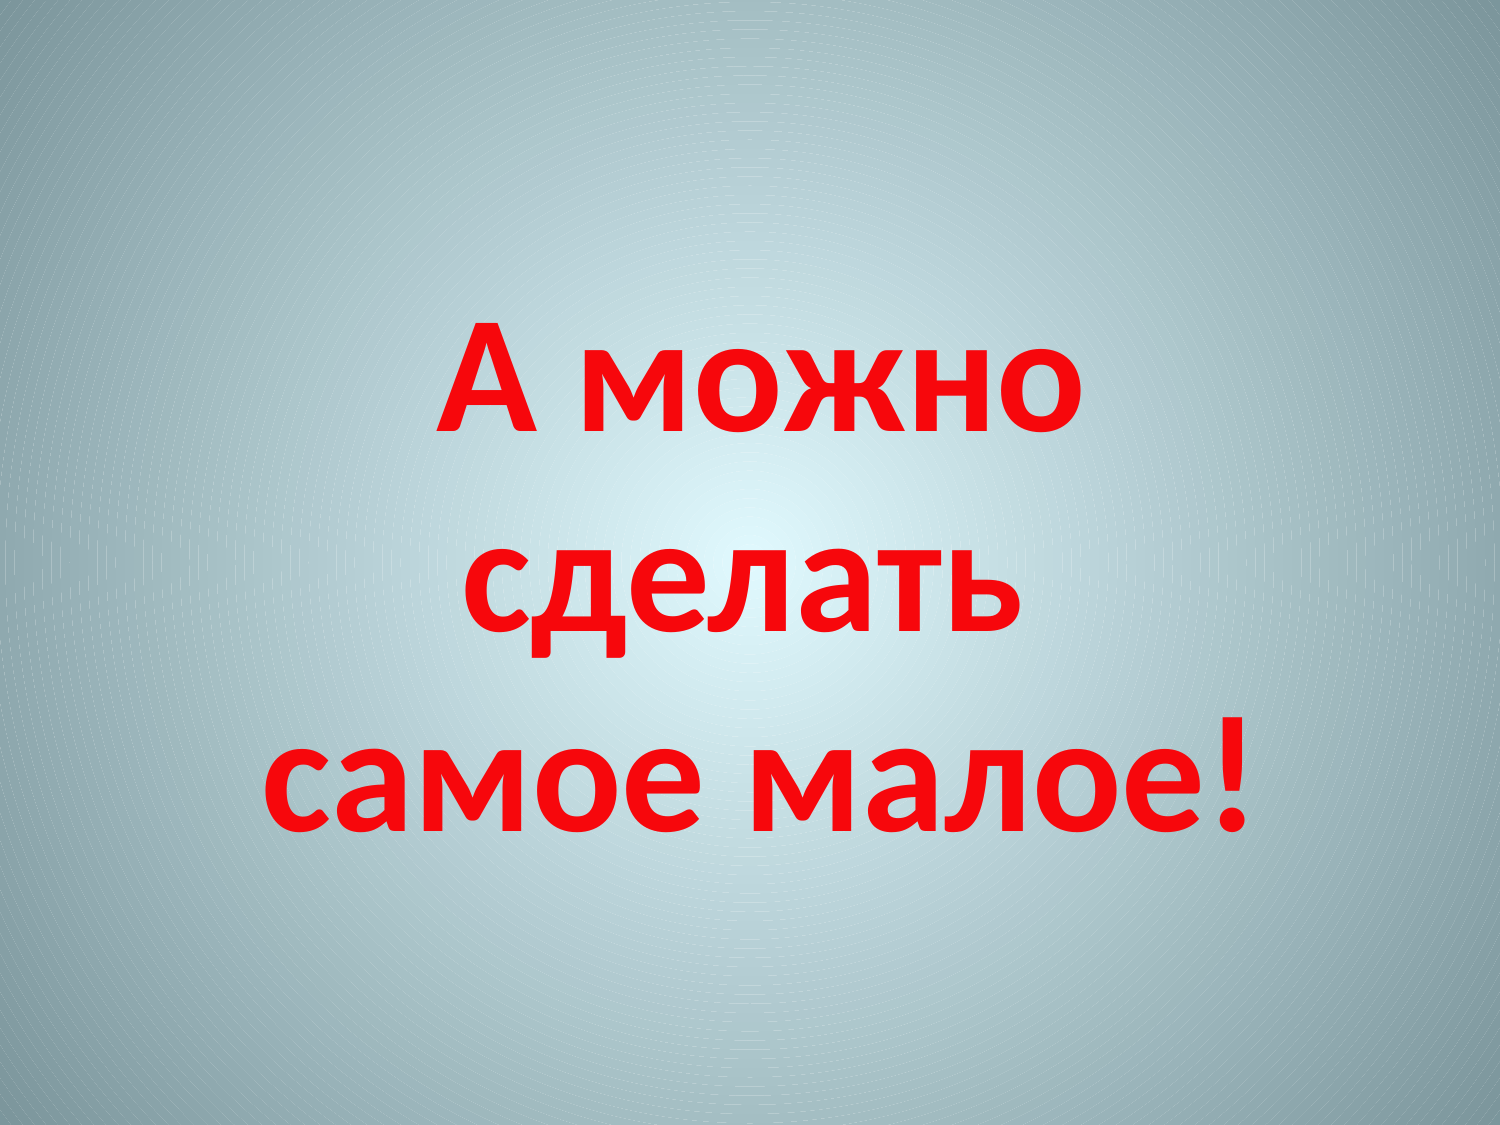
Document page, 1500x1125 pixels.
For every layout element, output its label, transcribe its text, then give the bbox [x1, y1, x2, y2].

text_box А можно сделать самое малое! [187, 257, 1336, 873]
